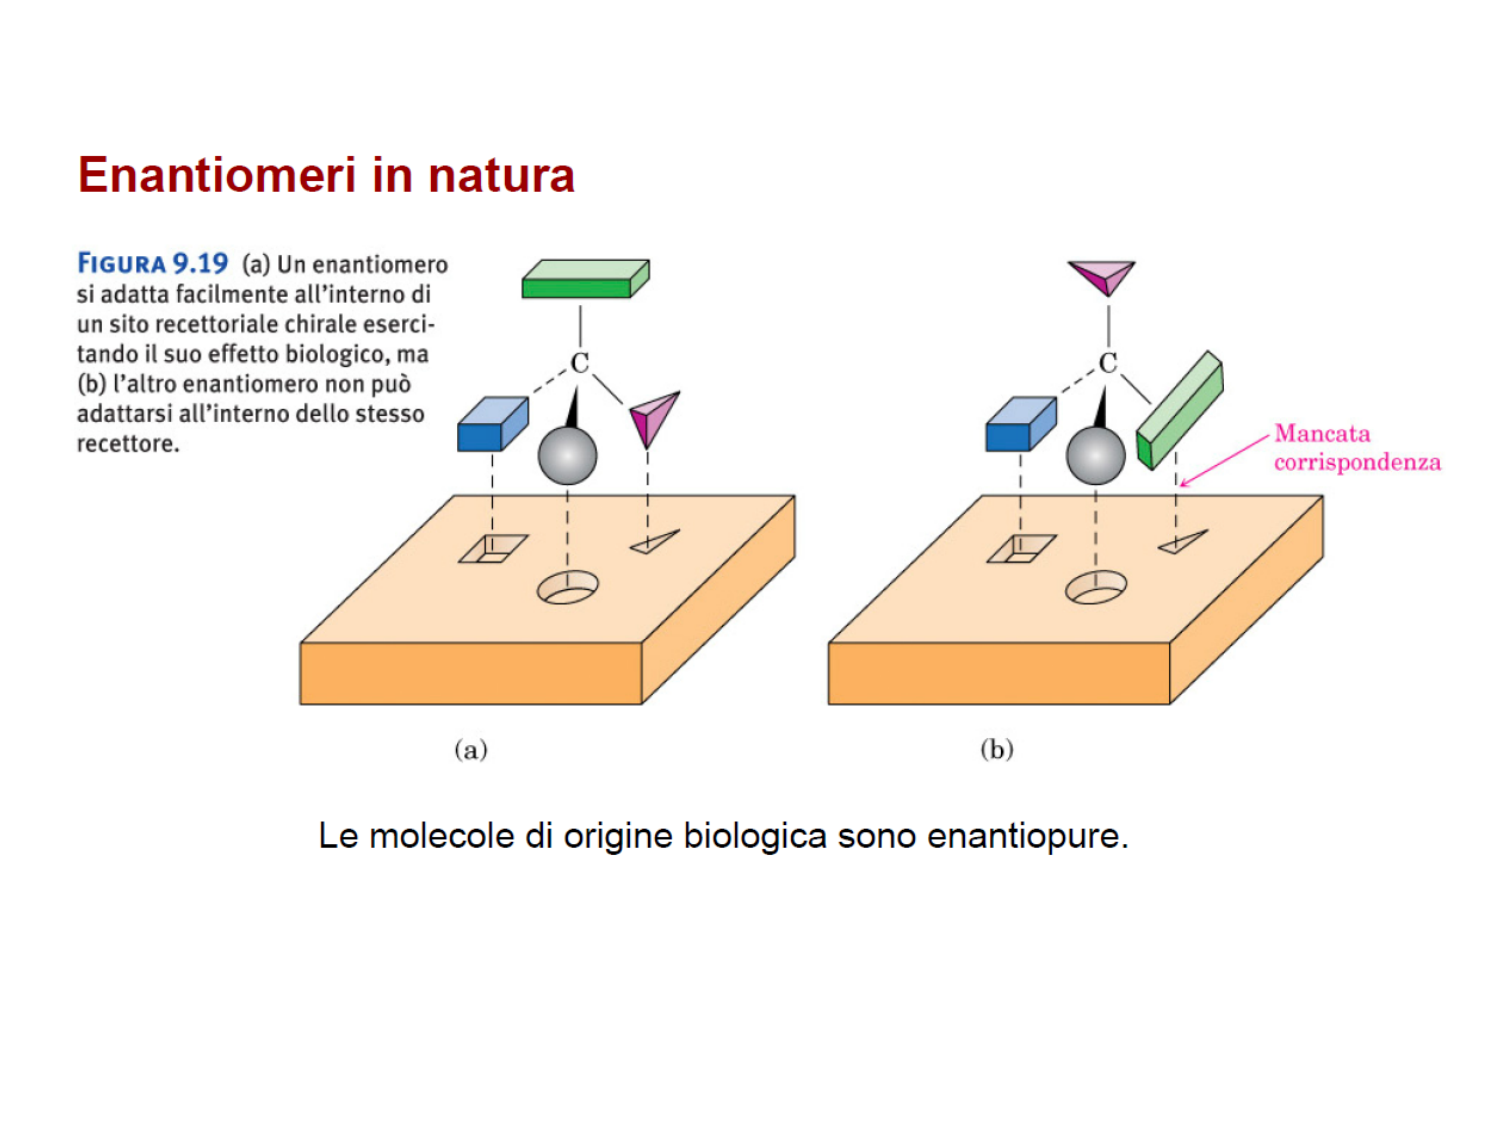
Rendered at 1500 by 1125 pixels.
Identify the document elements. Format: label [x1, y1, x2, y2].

picture [52, 136, 1472, 892]
